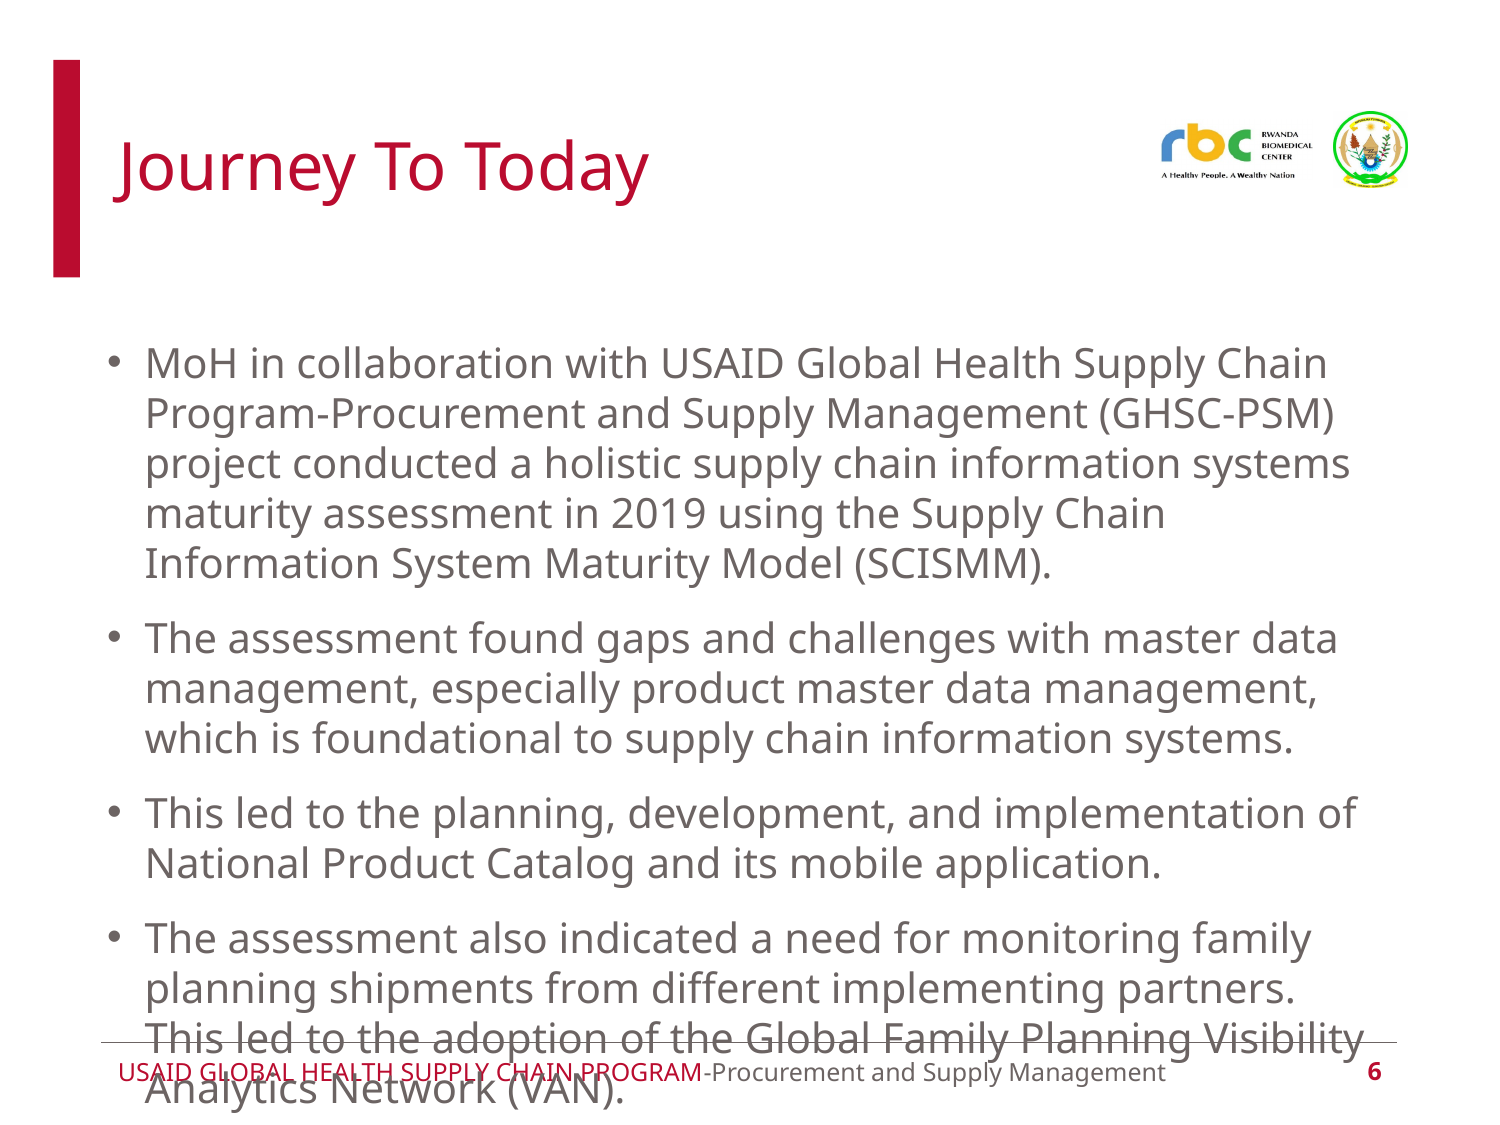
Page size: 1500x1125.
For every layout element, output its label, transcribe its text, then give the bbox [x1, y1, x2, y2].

text_box MoH in collaboration with USAID Global Health Supply Chain Program-Procurement and Supply Management (GHSC-PSM) project conducted a holistic supply chain information systems maturity assessment in 2019 using the Supply Chain Information System Maturity Model (SCISMM). The assessment found gaps and challenges with master data management, especially product master data management, which is foundational to supply chain information systems. This led to the planning, development, and implementation of National Product Catalog and its mobile application. The assessment also indicated a need for monitoring family planning shipments from different implementing partners. This led to the adoption of the Global Family Planning Visibility Analytics Network (VAN). [92, 328, 1386, 1043]
slide_number 6 [1243, 1042, 1397, 1103]
title Journey To Today [103, 59, 1397, 278]
picture [1397, 111, 1408, 188]
